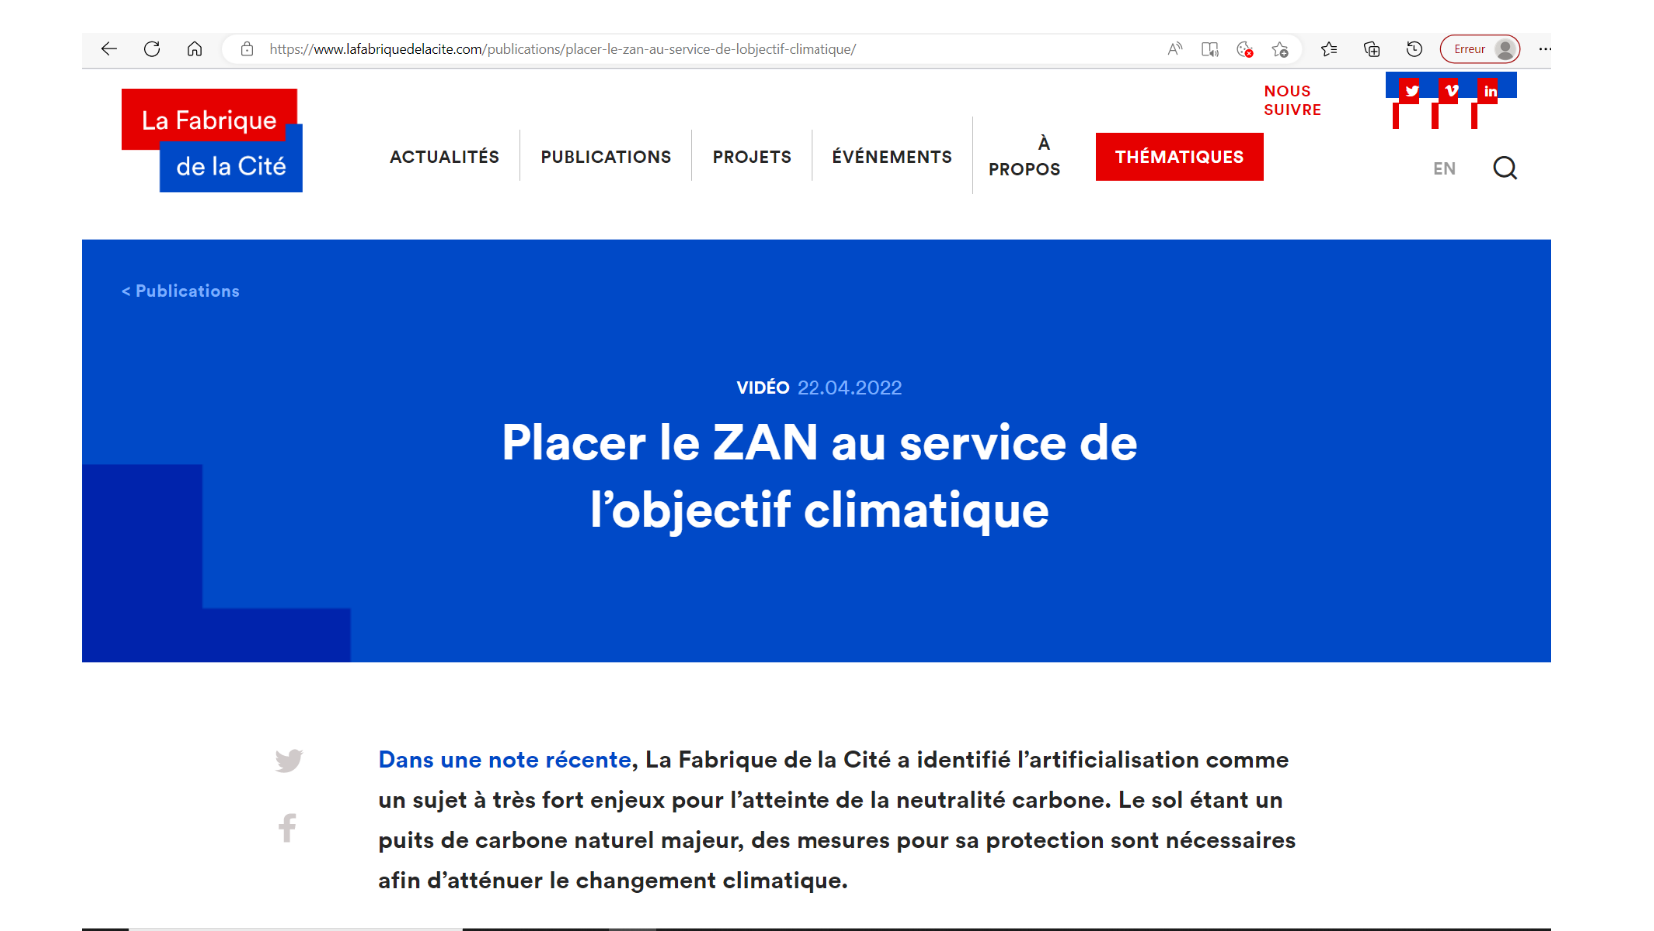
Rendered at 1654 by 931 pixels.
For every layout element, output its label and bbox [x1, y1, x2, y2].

picture [82, 33, 1551, 931]
